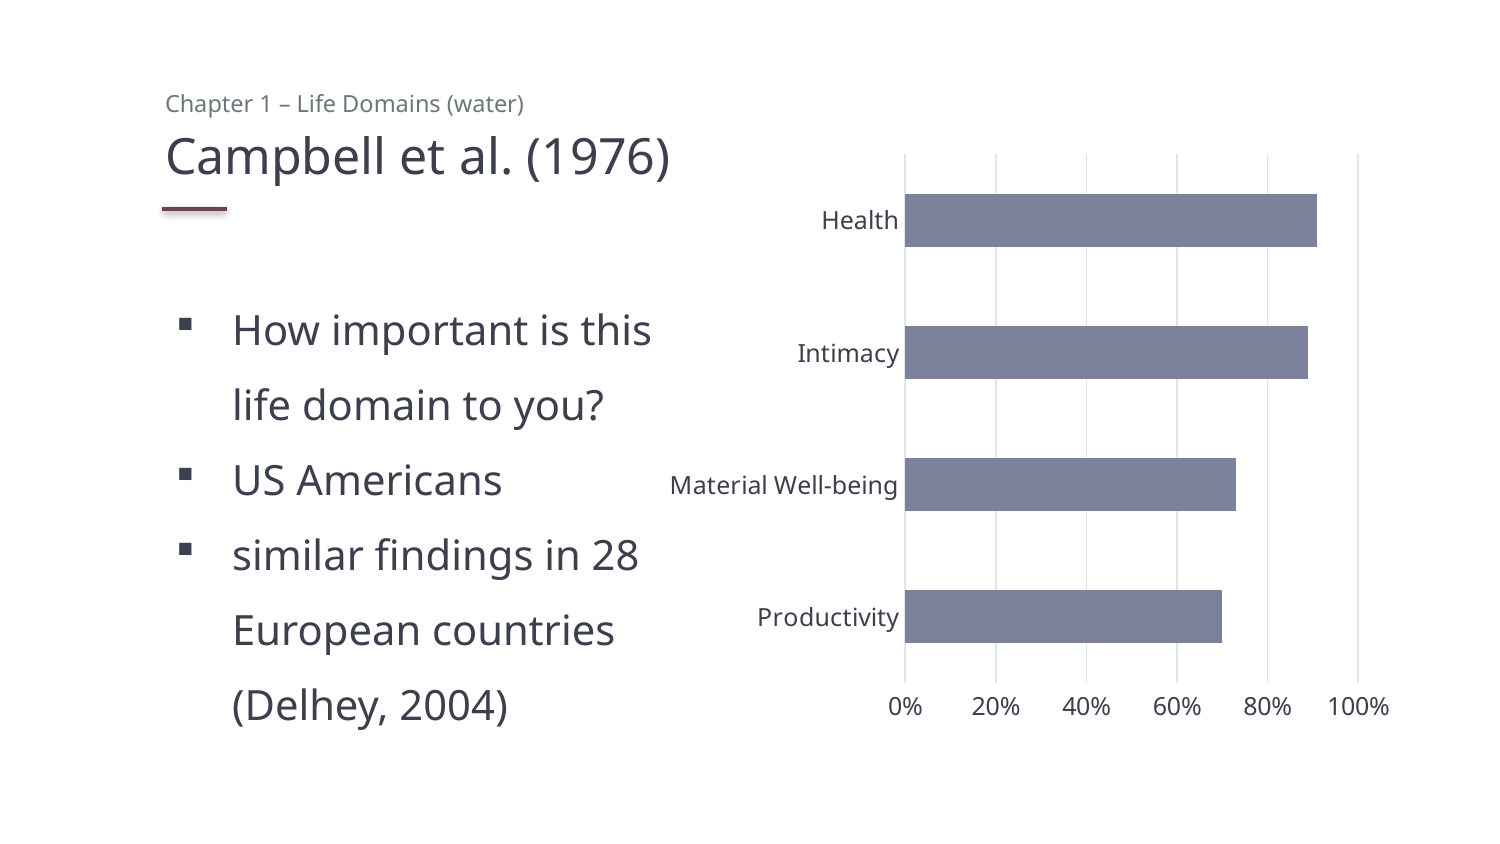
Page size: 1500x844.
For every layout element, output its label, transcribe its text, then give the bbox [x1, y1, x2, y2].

chart [249, 88, 1405, 736]
title Campbell et al. (1976) [150, 84, 1400, 225]
text_box How important is this life domain to you? US Americans similar findings in 28 European countries (Delhey, 2004) [160, 271, 700, 844]
